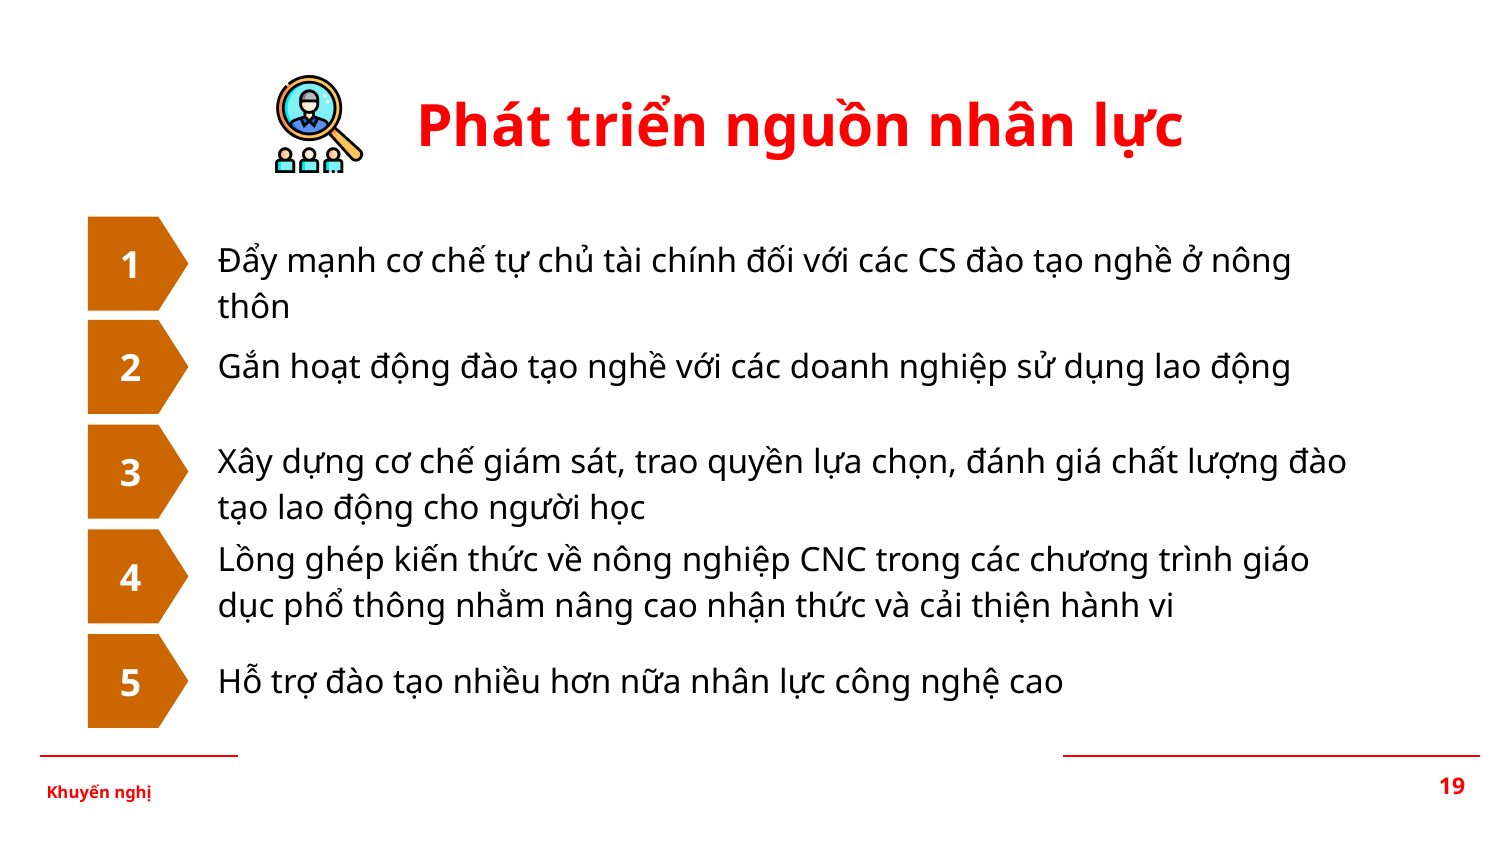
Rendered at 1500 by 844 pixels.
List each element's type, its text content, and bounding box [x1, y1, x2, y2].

text_box Hỗ trợ đào tạo nhiều hơn nữa nhân lực công nghệ cao [202, 638, 1383, 748]
text_box 1 [87, 216, 189, 311]
text_box 3 [87, 424, 189, 519]
text_box Lồng ghép kiến thức về nông nghiệp CNC trong các chương trình giáo dục phổ thông nhằm nâng cao nhận thức và cải thiện hành vi [202, 517, 1383, 638]
text_box 4 [87, 529, 189, 624]
text_box 5 [87, 634, 189, 728]
text_box Gắn hoạt động đào tạo nghề với các doanh nghiệp sử dụng lao động [202, 324, 1383, 419]
title Phát triển nguồn nhân lực [217, 72, 1383, 167]
picture [270, 75, 369, 173]
text_box 2 [87, 319, 189, 414]
title Khuyến nghị [31, 766, 296, 811]
text_box Đẩy mạnh cơ chế tự chủ tài chính đối với các CS đào tạo nghề ở nông thôn [202, 217, 1383, 299]
text_box Xây dựng cơ chế giám sát, trao quyền lựa chọn, đánh giá chất lượng đào tạo lao động cho người học [202, 419, 1383, 517]
